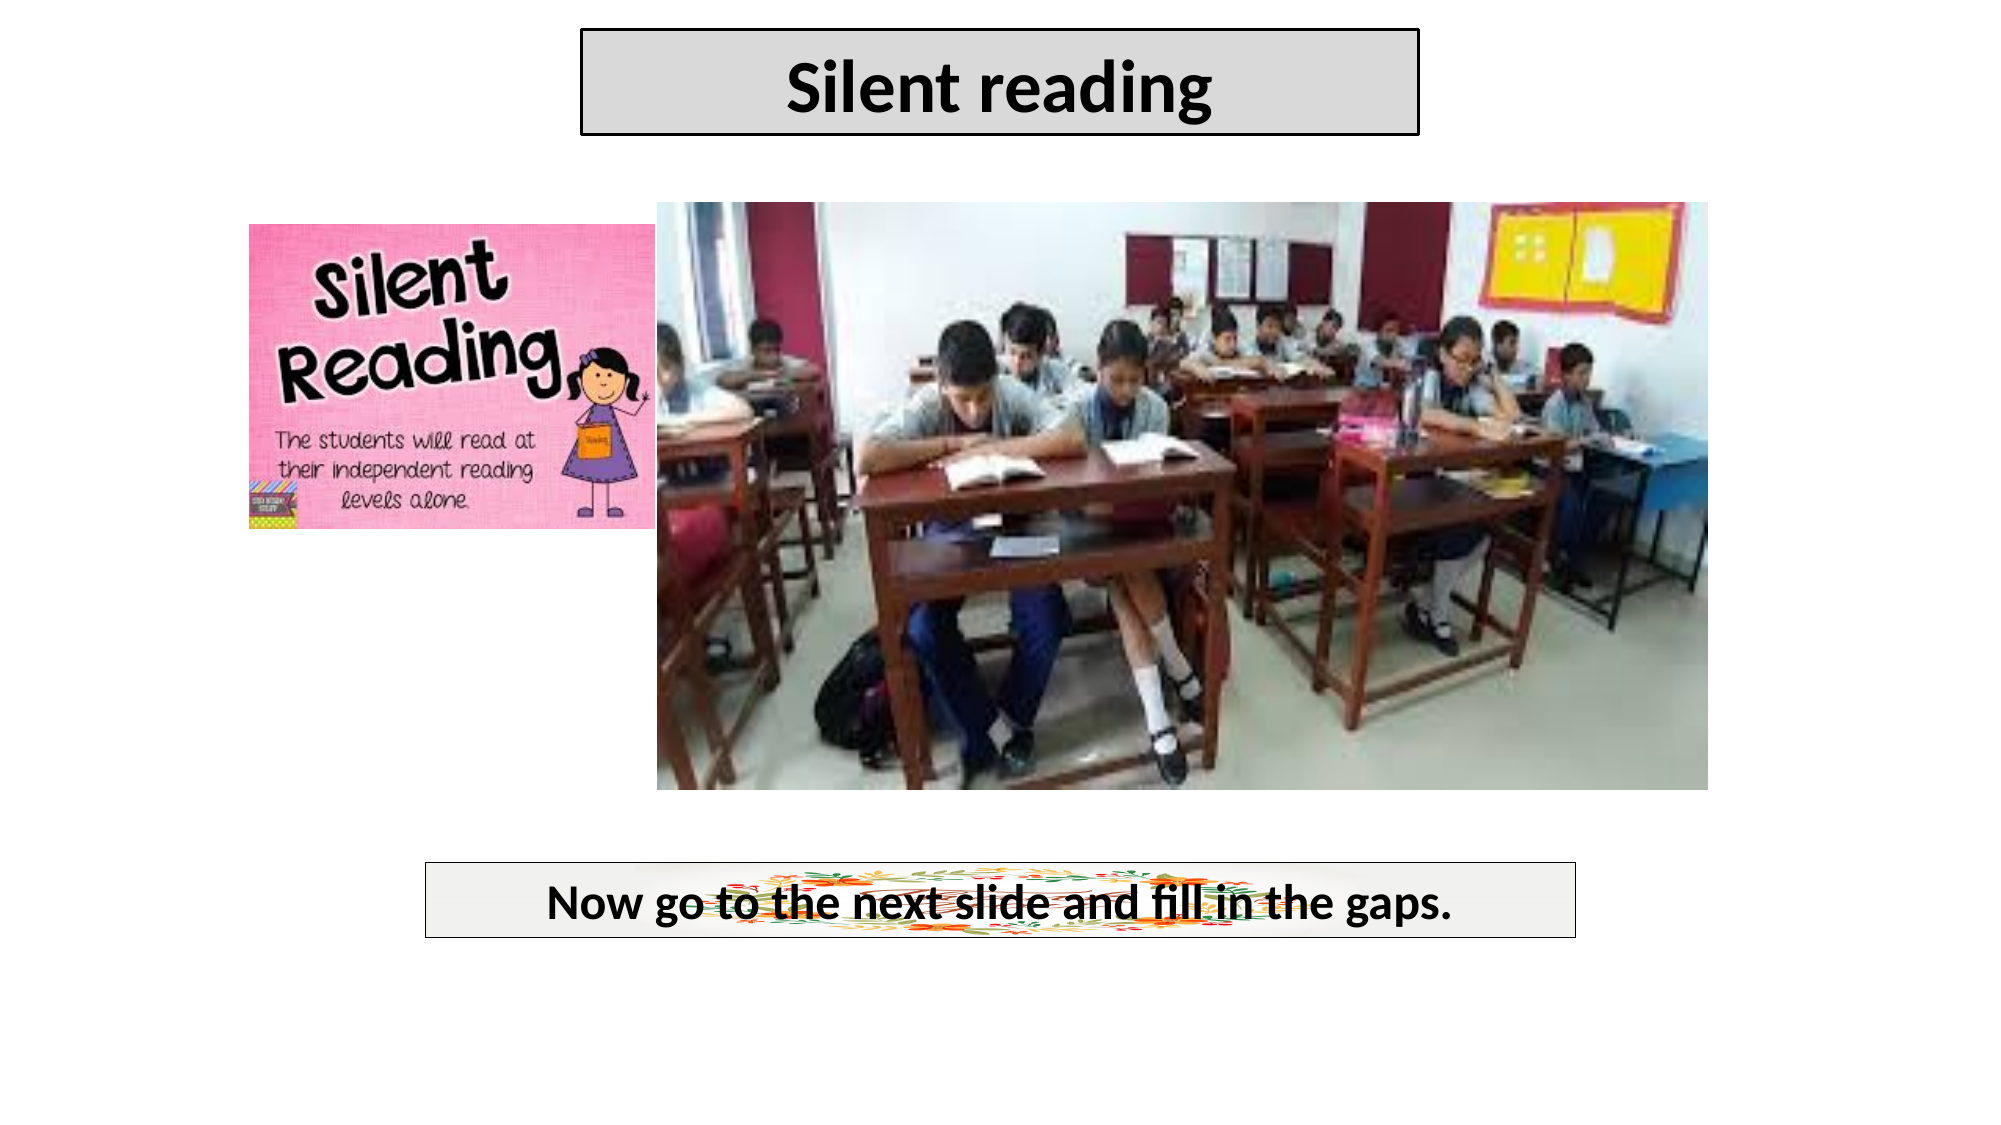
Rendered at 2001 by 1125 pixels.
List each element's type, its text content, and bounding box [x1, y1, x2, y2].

text_box Now go to the next slide and fill in the gaps. [425, 862, 1575, 938]
text_box Silent reading [581, 29, 1419, 135]
picture [657, 202, 1708, 790]
picture [249, 224, 655, 529]
